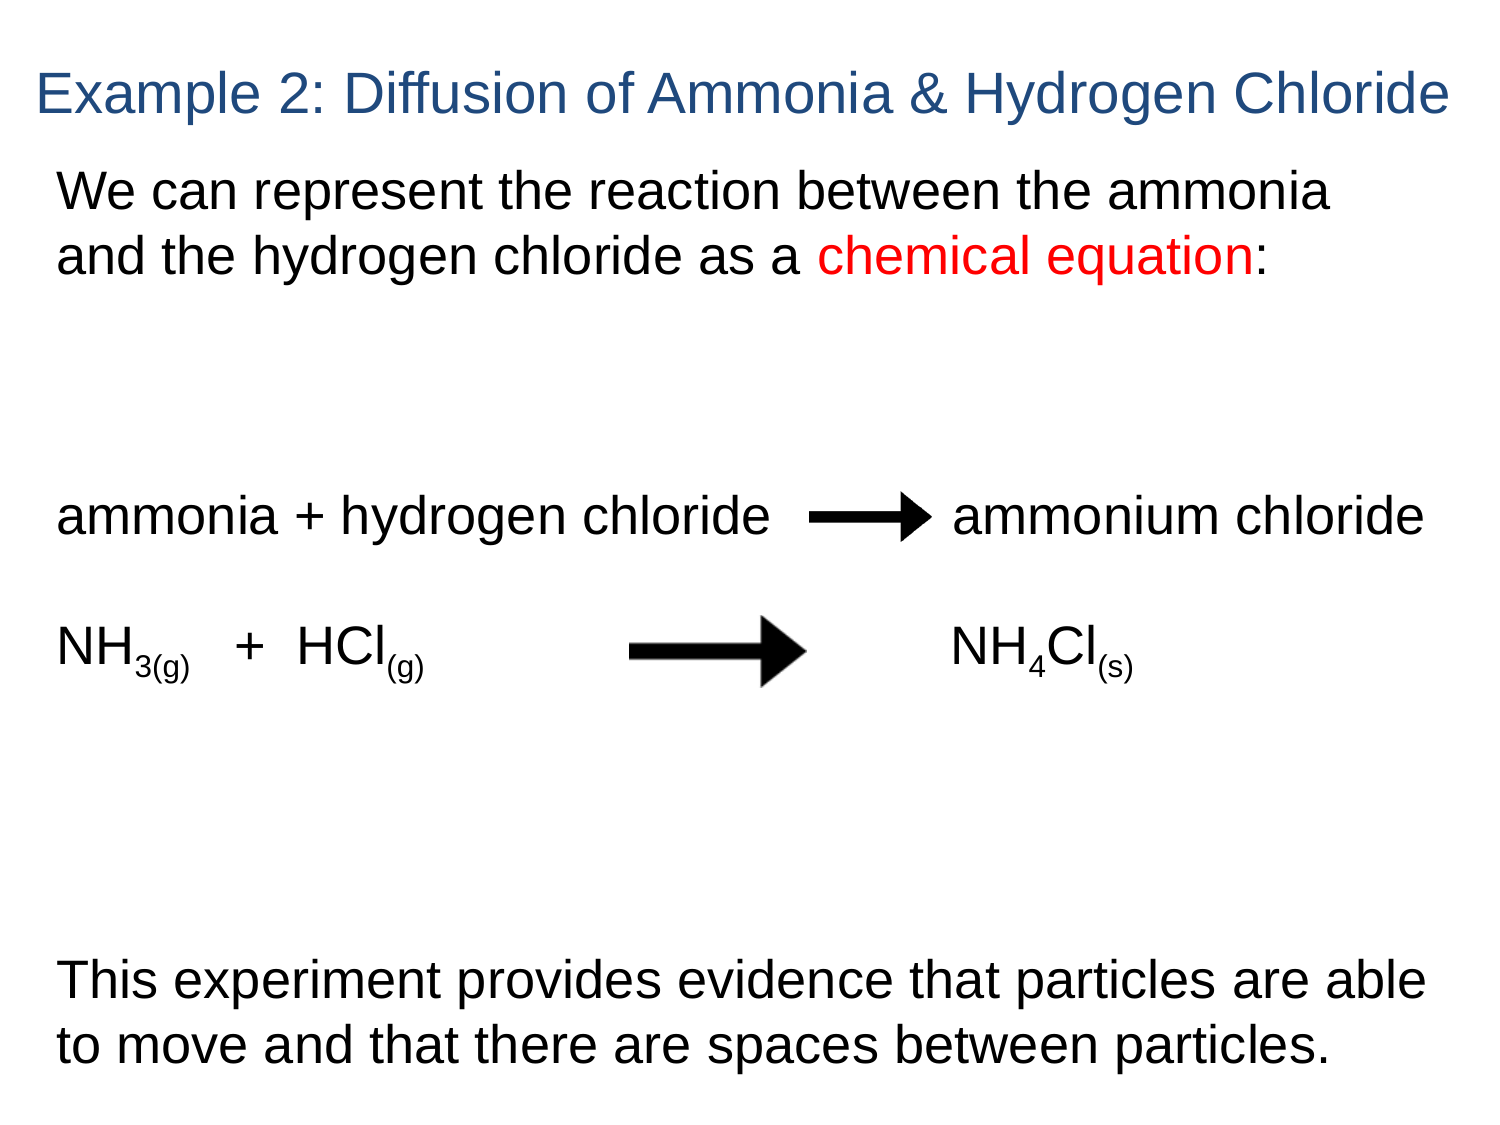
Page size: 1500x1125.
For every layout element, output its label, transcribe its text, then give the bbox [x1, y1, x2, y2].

picture [629, 614, 807, 688]
picture [808, 491, 933, 543]
text_box We can represent the reaction between the ammonia and the hydrogen chloride as a chemical equation: ammonia + hydrogen chloride ammonium chloride NH3(g) + HCl(g) NH4Cl(s) This experiment provides evidence that particles are able to move and that there are spaces between particles. [41, 148, 1447, 1082]
title Example 2: Diffusion of Ammonia & Hydrogen Chloride [17, 19, 1471, 161]
